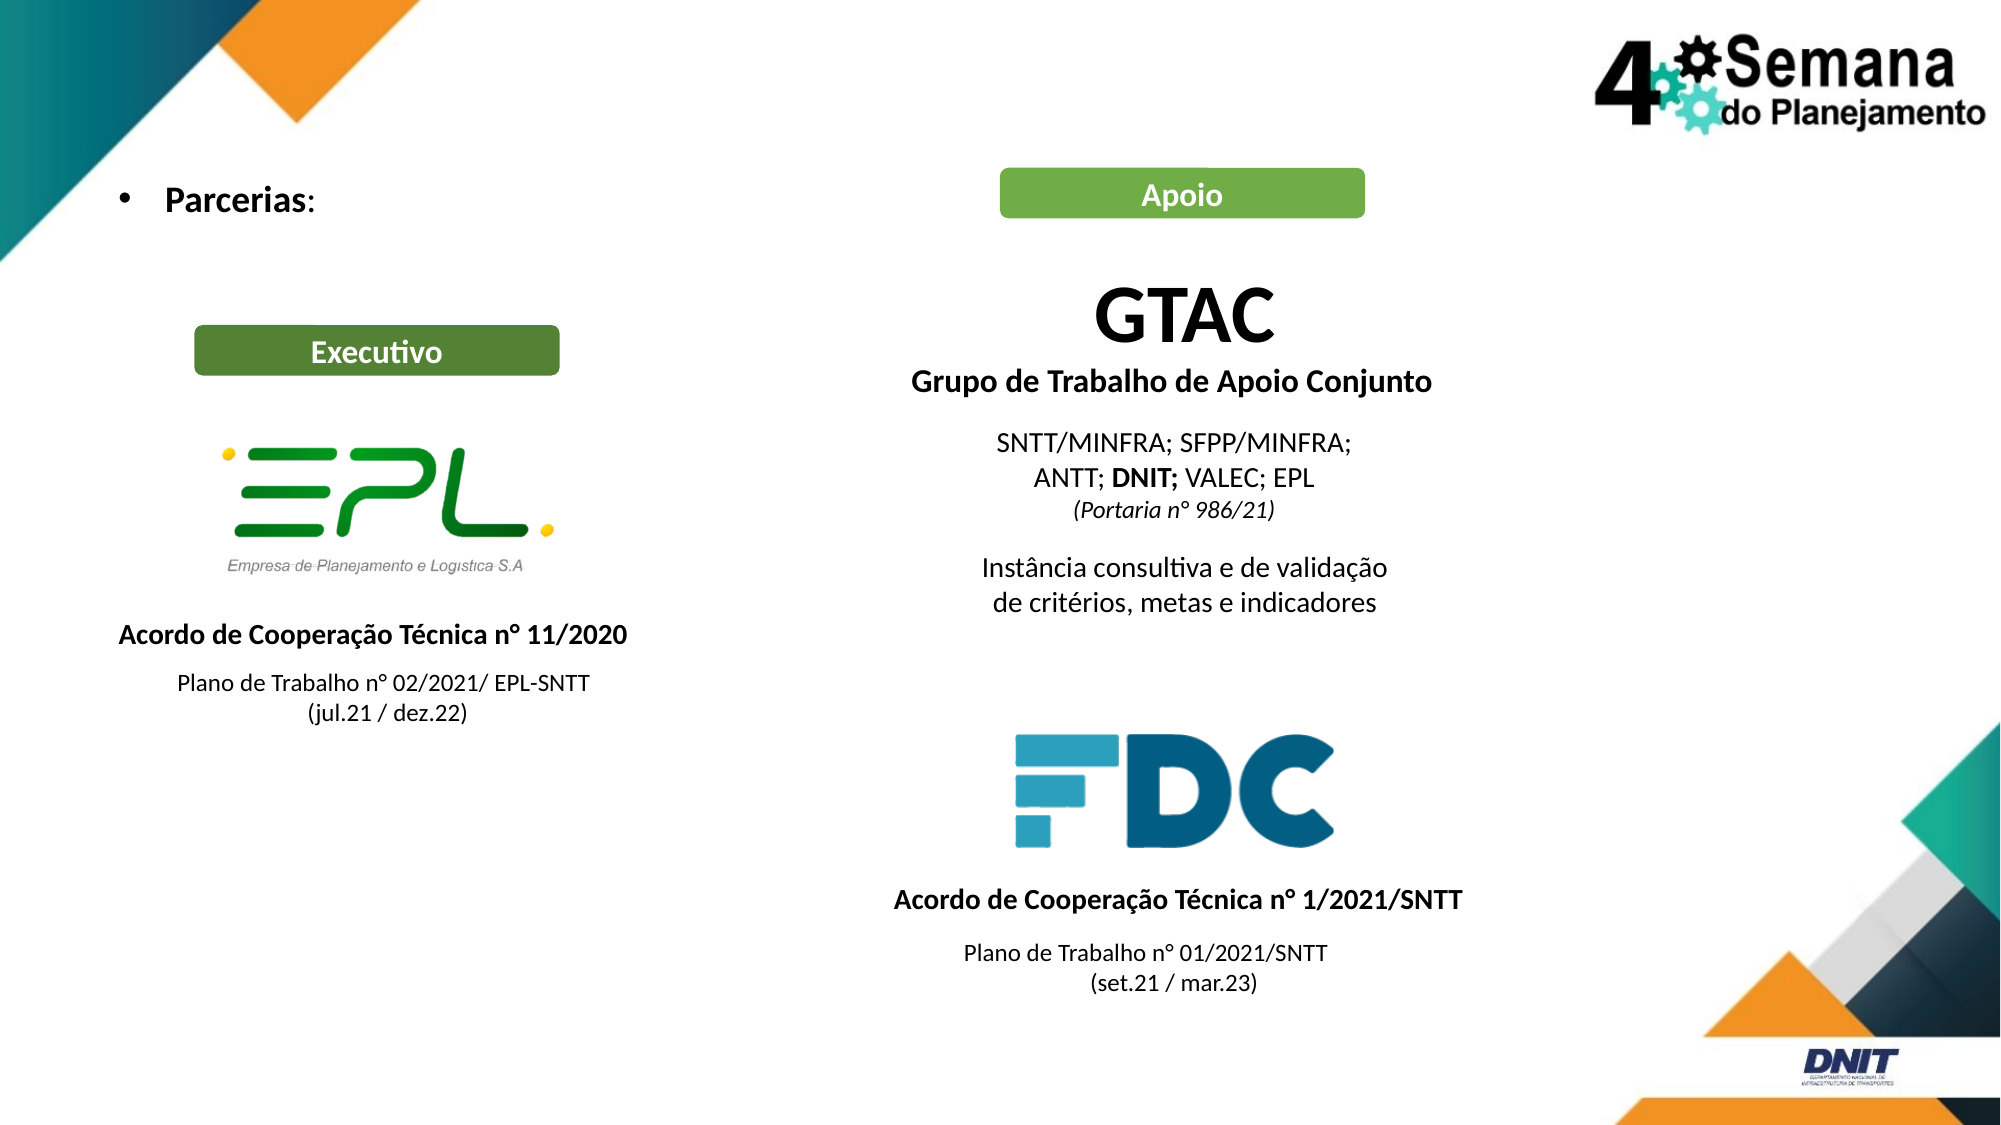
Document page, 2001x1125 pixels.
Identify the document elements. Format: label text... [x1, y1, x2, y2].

text_box Instância consultiva e de validação de critérios, metas e indicadores [959, 540, 1411, 626]
text_box Plano de Trabalho n° 01/2021/SNTT (set.21 / mar.23) [949, 929, 1400, 1004]
text_box Acordo de Cooperação Técnica n° 1/2021/SNTT [879, 873, 1487, 923]
text_box Parcerias: [103, 167, 1689, 228]
text_box Apoio [998, 166, 1367, 220]
text_box Plano de Trabalho n° 02/2021/ EPL-SNTT (jul.21 / dez.22) [162, 658, 613, 734]
text_box Executivo [193, 323, 561, 377]
text_box GTAC Grupo de Trabalho de Apoio Conjunto [896, 251, 1474, 407]
text_box Acordo de Cooperação Técnica n° 11/2020 [103, 608, 672, 658]
text_box SNTT/MINFRA; SFPP/MINFRA; ANTT; DNIT; VALEC; EPL (Portaria n° 986/21) [949, 416, 1400, 532]
picture [0, 0, 2001, 1125]
